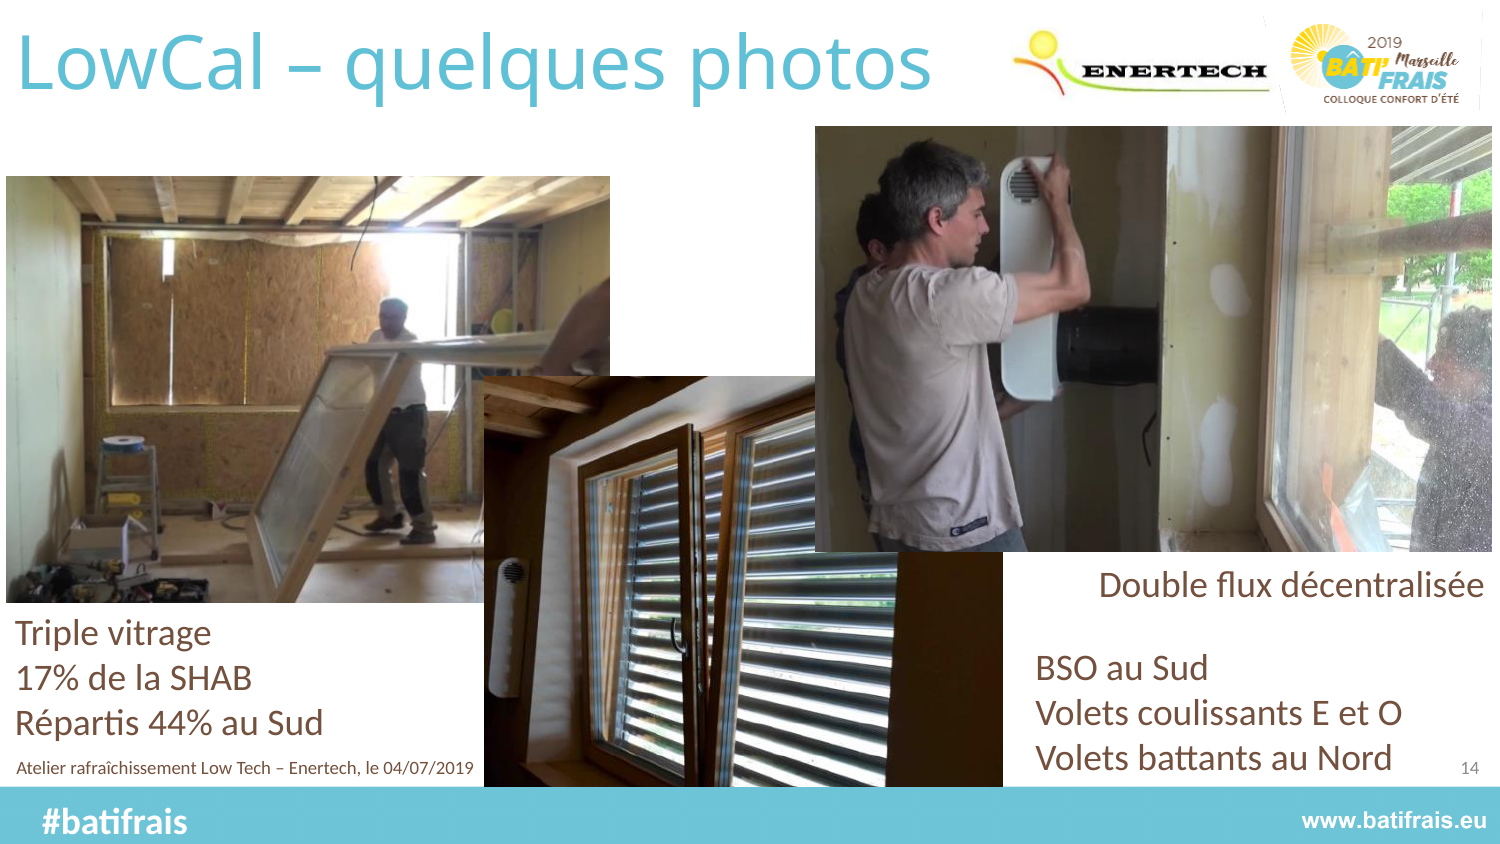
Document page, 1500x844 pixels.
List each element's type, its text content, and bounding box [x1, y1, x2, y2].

text_box Double flux décentralisée [1080, 552, 1500, 612]
picture [0, 126, 1500, 844]
text_box 14 [1410, 744, 1495, 790]
text_box Triple vitrage 17% de la SHAB Répartis 44% au Sud [0, 600, 420, 751]
picture [1011, 11, 1500, 113]
title LowCal – quelques photos [0, 0, 998, 113]
text_box BSO au Sud Volets coulissants E et O Volets battants au Nord [1020, 635, 1441, 785]
